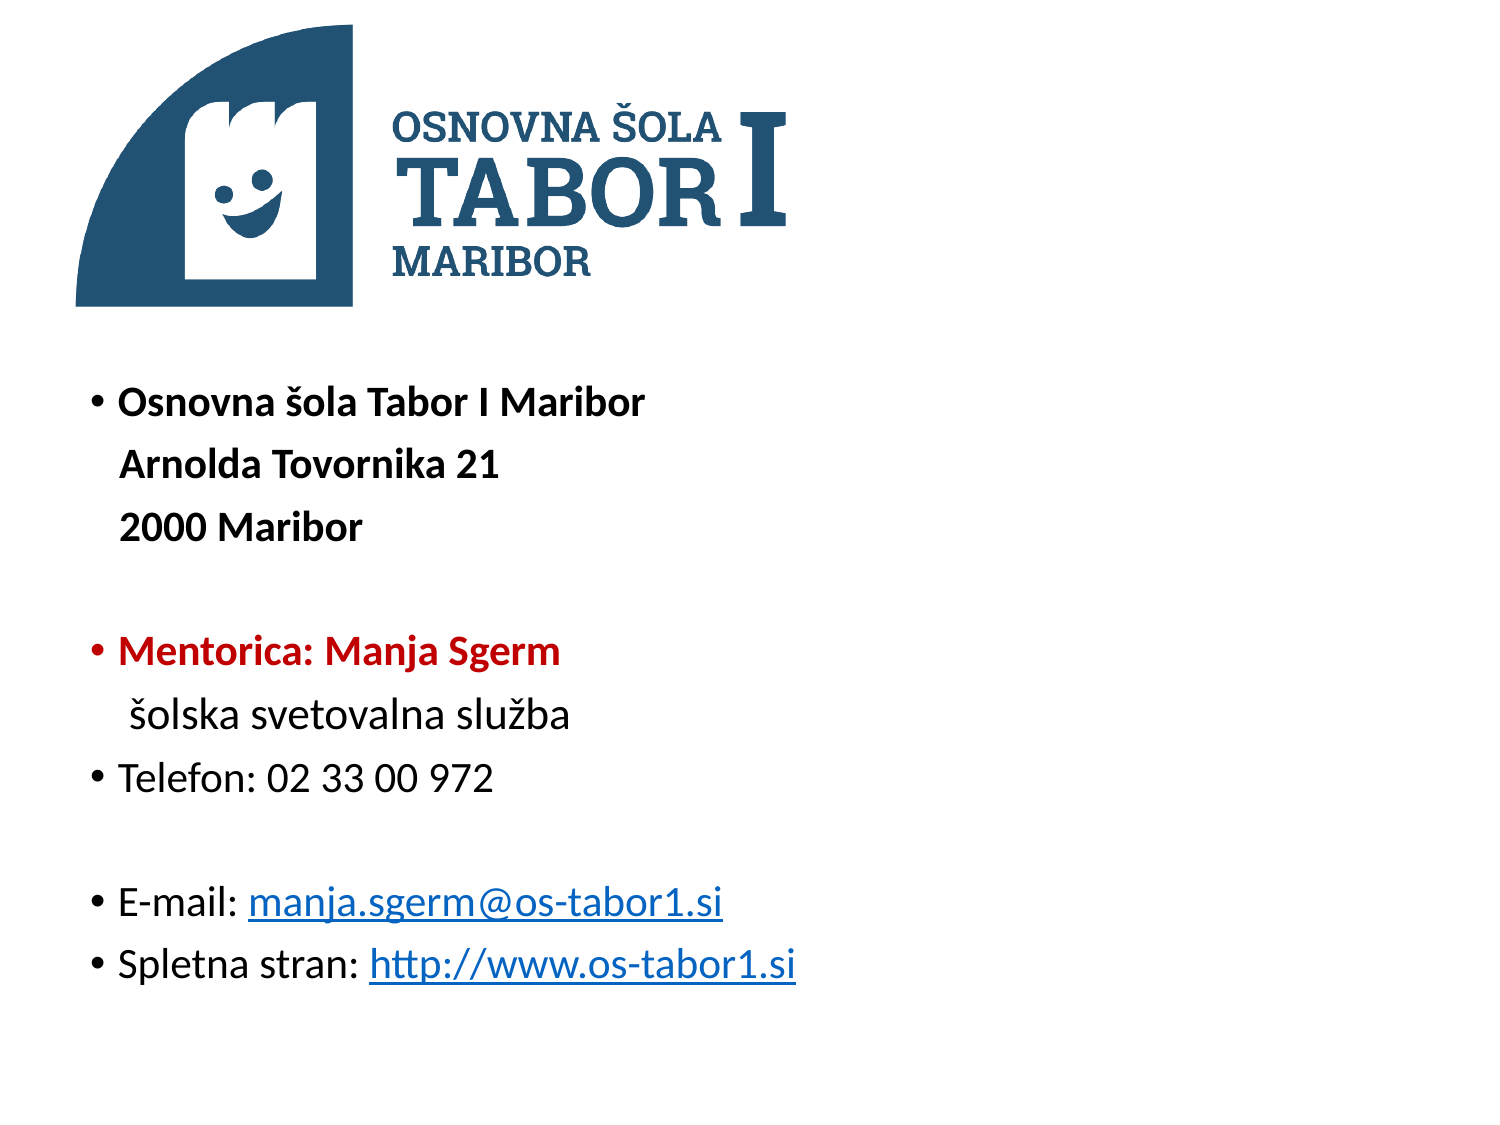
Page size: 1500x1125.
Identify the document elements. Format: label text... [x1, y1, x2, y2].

list Osnovna šola Tabor I Maribor Arnolda Tovornika 21 2000 Maribor Mentorica: Manja Sgerm šolska svetovalna služba Telefon: 02 33 00 972 E-mail: manja.sgerm@os-tabor1.si Spletna stran: http://www.os-tabor1.si [75, 304, 1425, 1000]
picture [74, 24, 786, 307]
